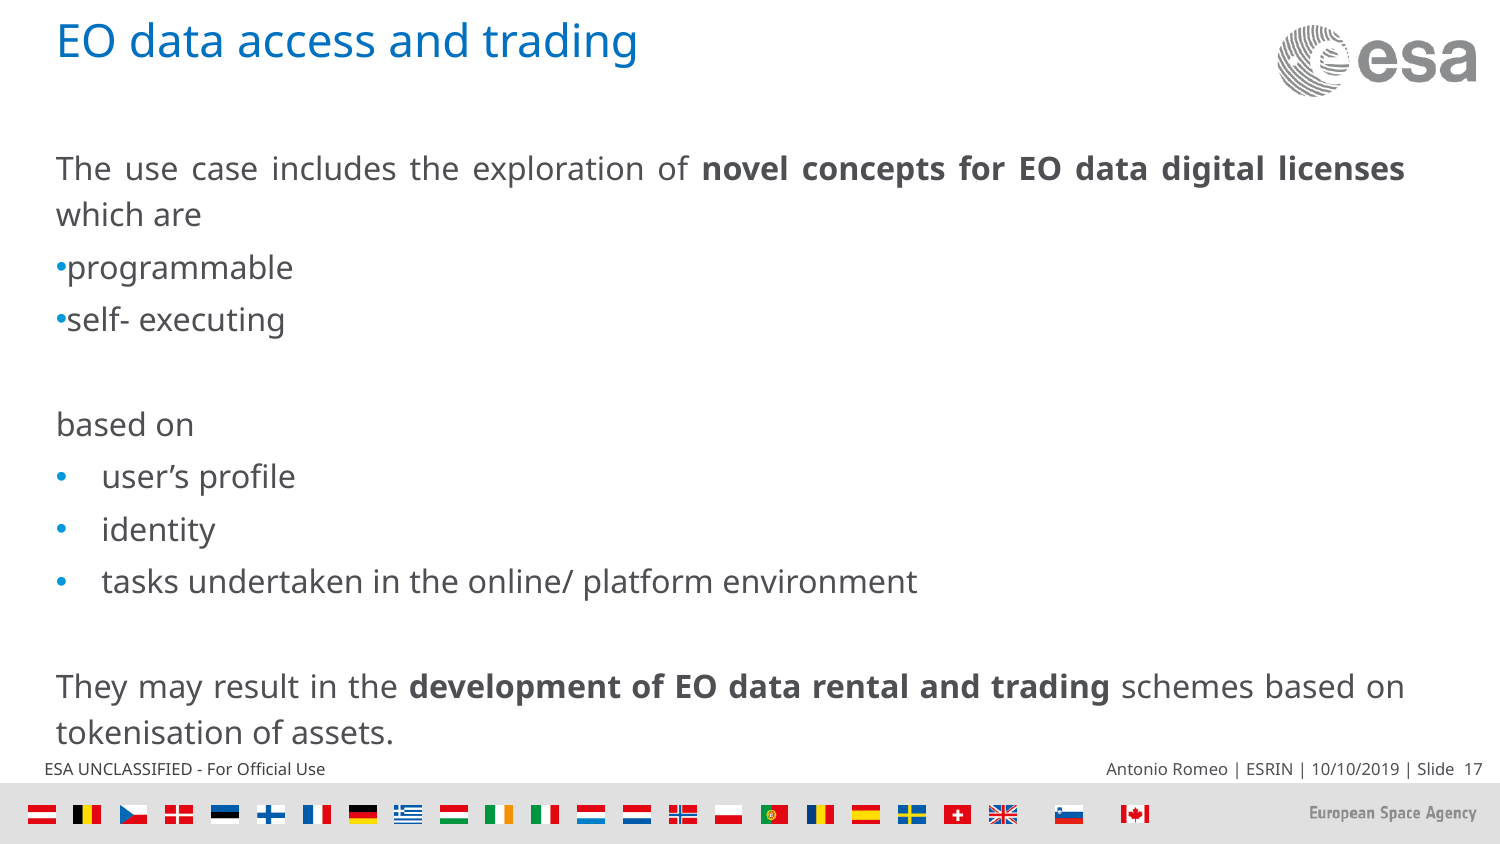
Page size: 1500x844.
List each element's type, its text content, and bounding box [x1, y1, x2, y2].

list The use case includes the exploration of novel concepts for EO data digital licenses which are programmable self- executing based on user’s profile identity tasks undertaken in the online/ platform environment They may result in the development of EO data rental and trading schemes based on tokenisation of assets. [40, 133, 1421, 764]
picture [0, 783, 1500, 844]
picture [1277, 25, 1477, 109]
title EO data access and trading [40, 3, 1189, 130]
